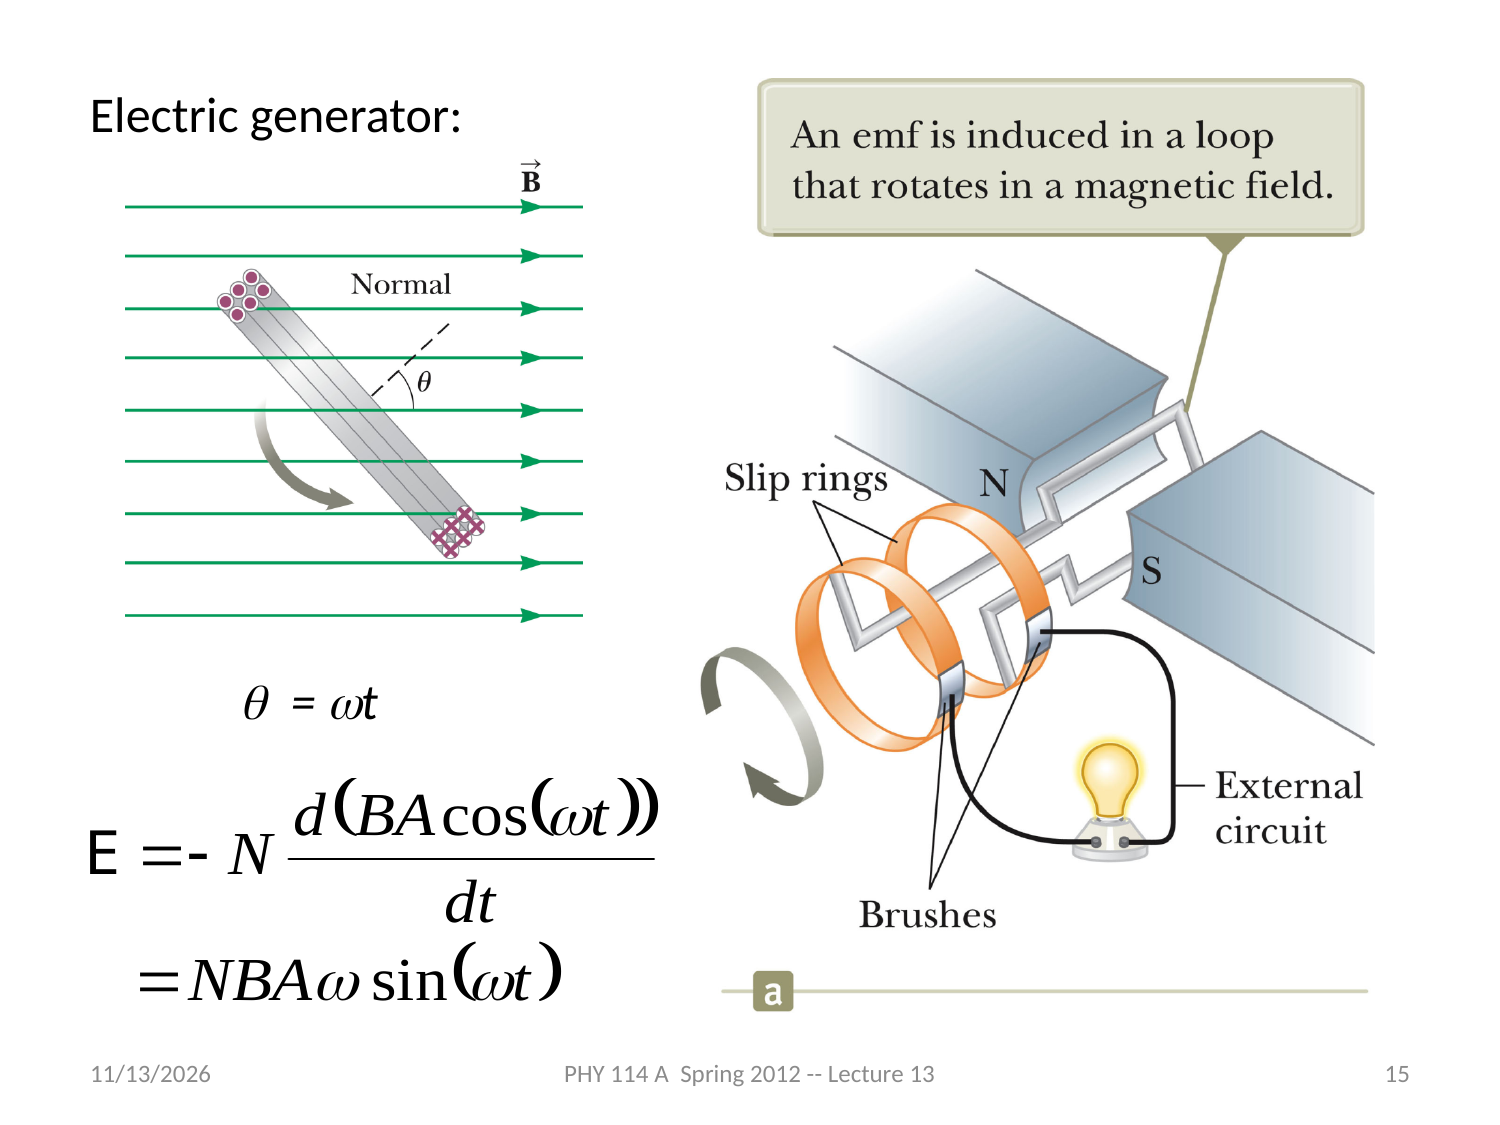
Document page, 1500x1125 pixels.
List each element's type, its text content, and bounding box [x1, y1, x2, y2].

text_box Electric generator: [74, 74, 1275, 150]
footer PHY 114 A Spring 2012 -- Lecture 13 [512, 1042, 988, 1103]
picture [672, 78, 1376, 1017]
picture [124, 153, 583, 624]
slide_number 15 [1074, 1042, 1425, 1103]
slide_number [75, 1042, 425, 1103]
text_box q = wt [225, 662, 638, 738]
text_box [74, 778, 665, 1024]
